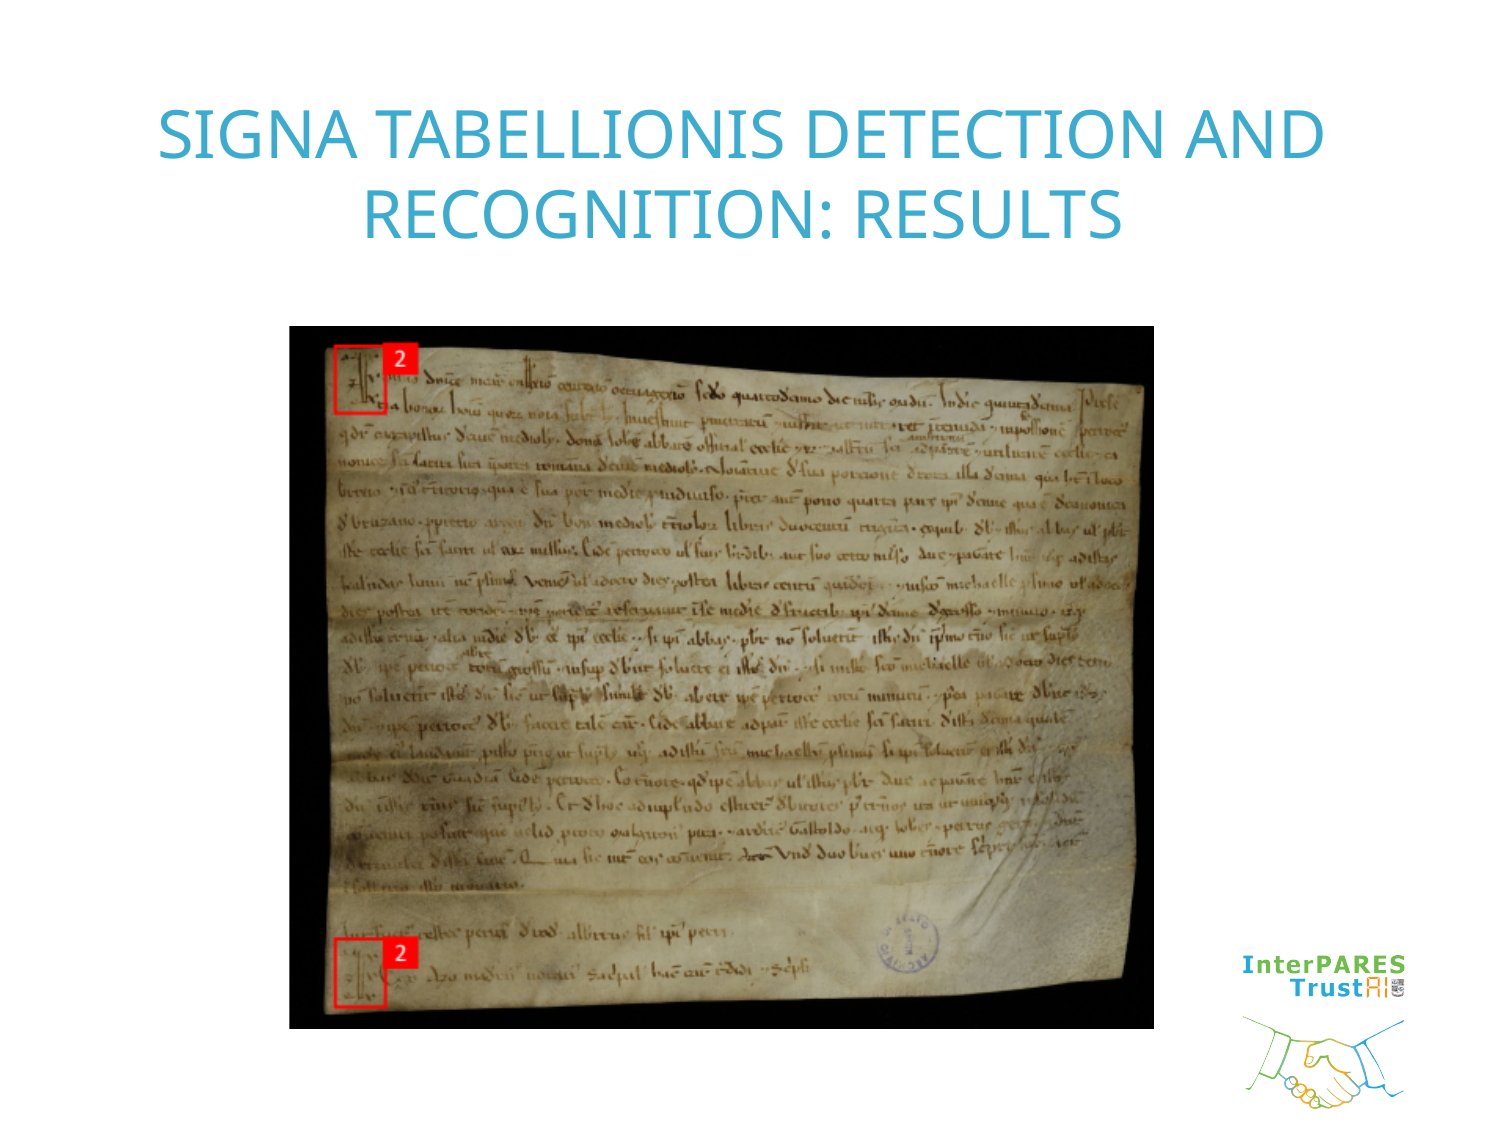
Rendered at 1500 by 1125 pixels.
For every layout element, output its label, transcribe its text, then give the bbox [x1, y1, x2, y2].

picture [1242, 952, 1407, 1109]
picture [288, 326, 1155, 1029]
title SIGNA TABELLIONIS DETECTION AND RECOGNITION: RESULTS [29, 78, 1457, 266]
